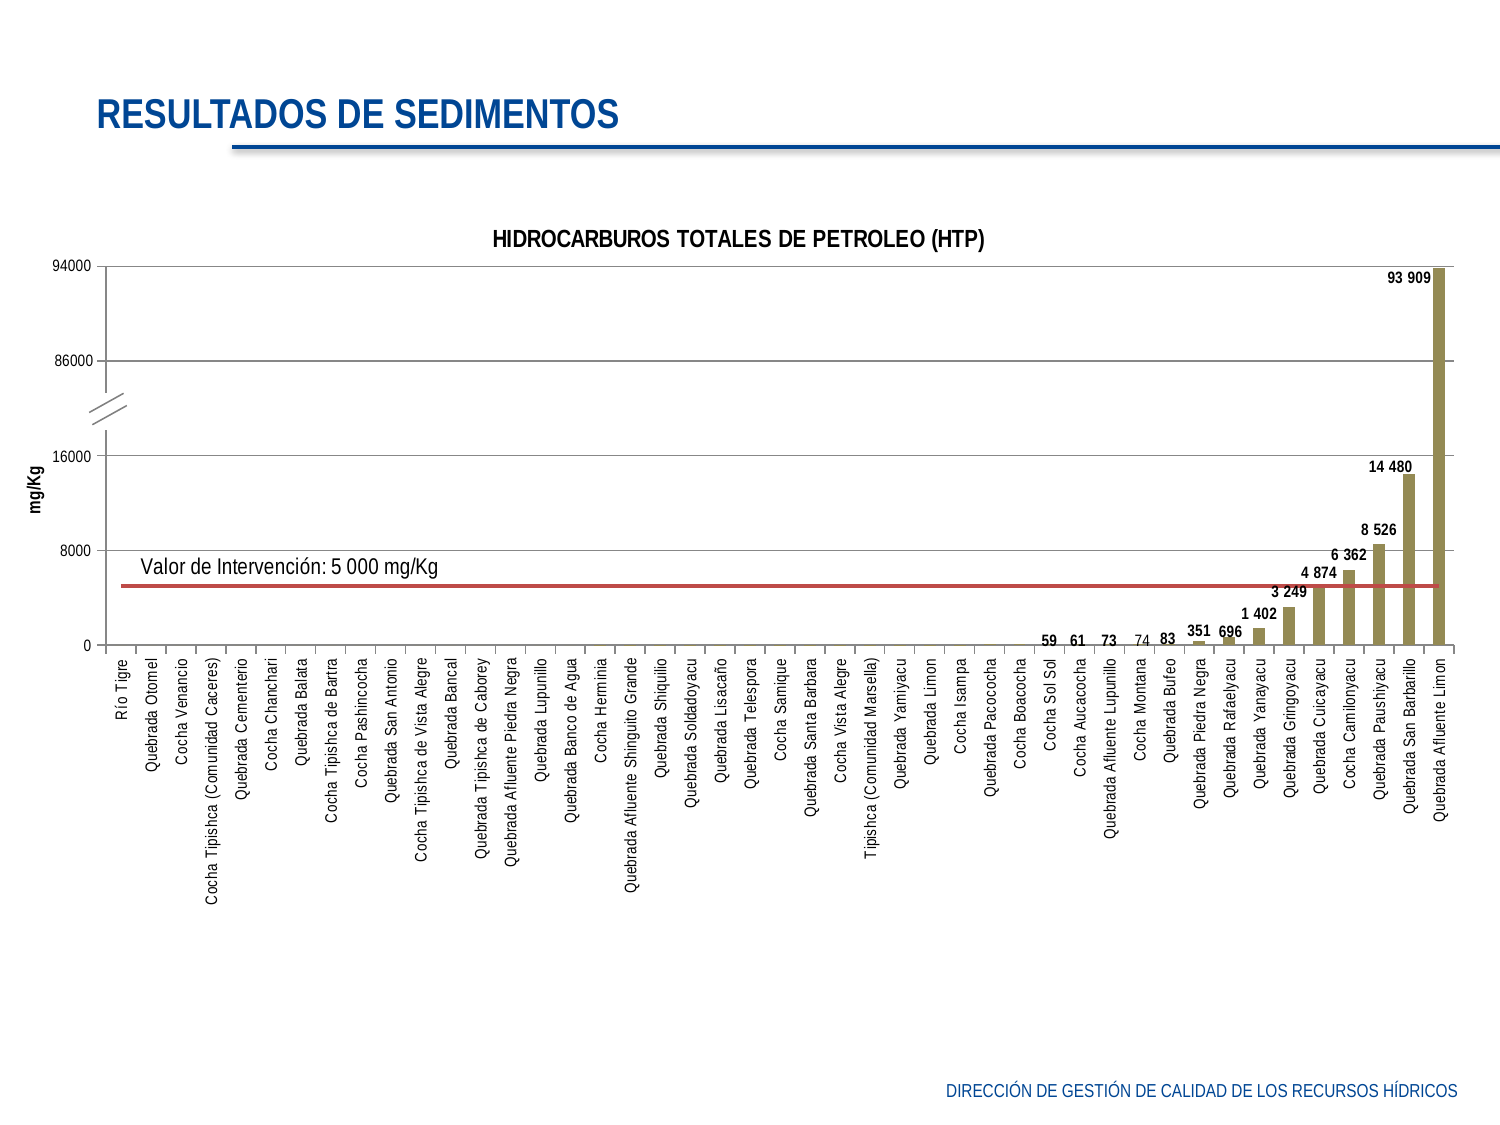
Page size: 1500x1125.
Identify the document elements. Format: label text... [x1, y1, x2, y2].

text_box RESULTADOS DE SEDIMENTOS [81, 79, 649, 145]
text_box DIRECCIÓN DE GESTIÓN DE CALIDAD DE LOS RECURSOS HÍDRICOS [775, 1071, 1473, 1110]
chart [4, 194, 1473, 907]
